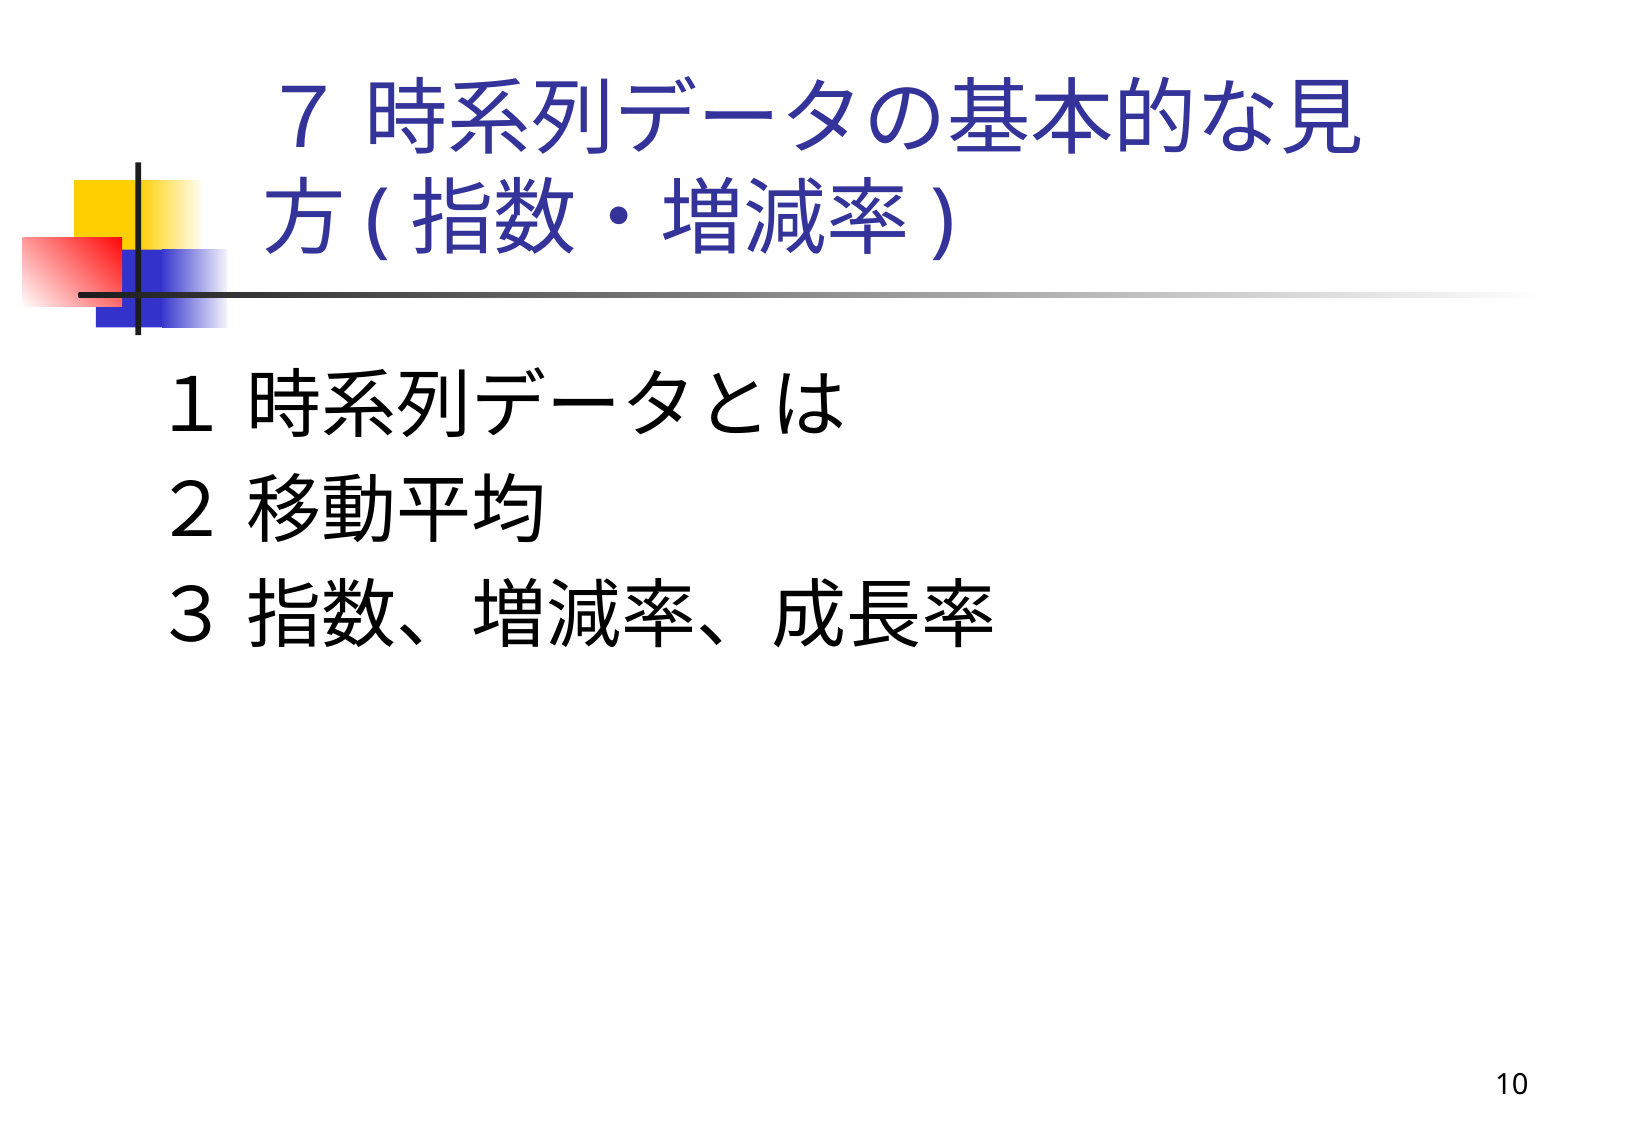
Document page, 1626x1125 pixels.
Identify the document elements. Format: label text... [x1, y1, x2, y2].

title ７ 時系列データの基本的な見方(指数・増減率) [247, 138, 1451, 272]
list １ 時系列データとは ２ 移動平均 ３ 指数、増減率、成長率 [139, 349, 1581, 1025]
slide_number 10 [1205, 1037, 1544, 1113]
